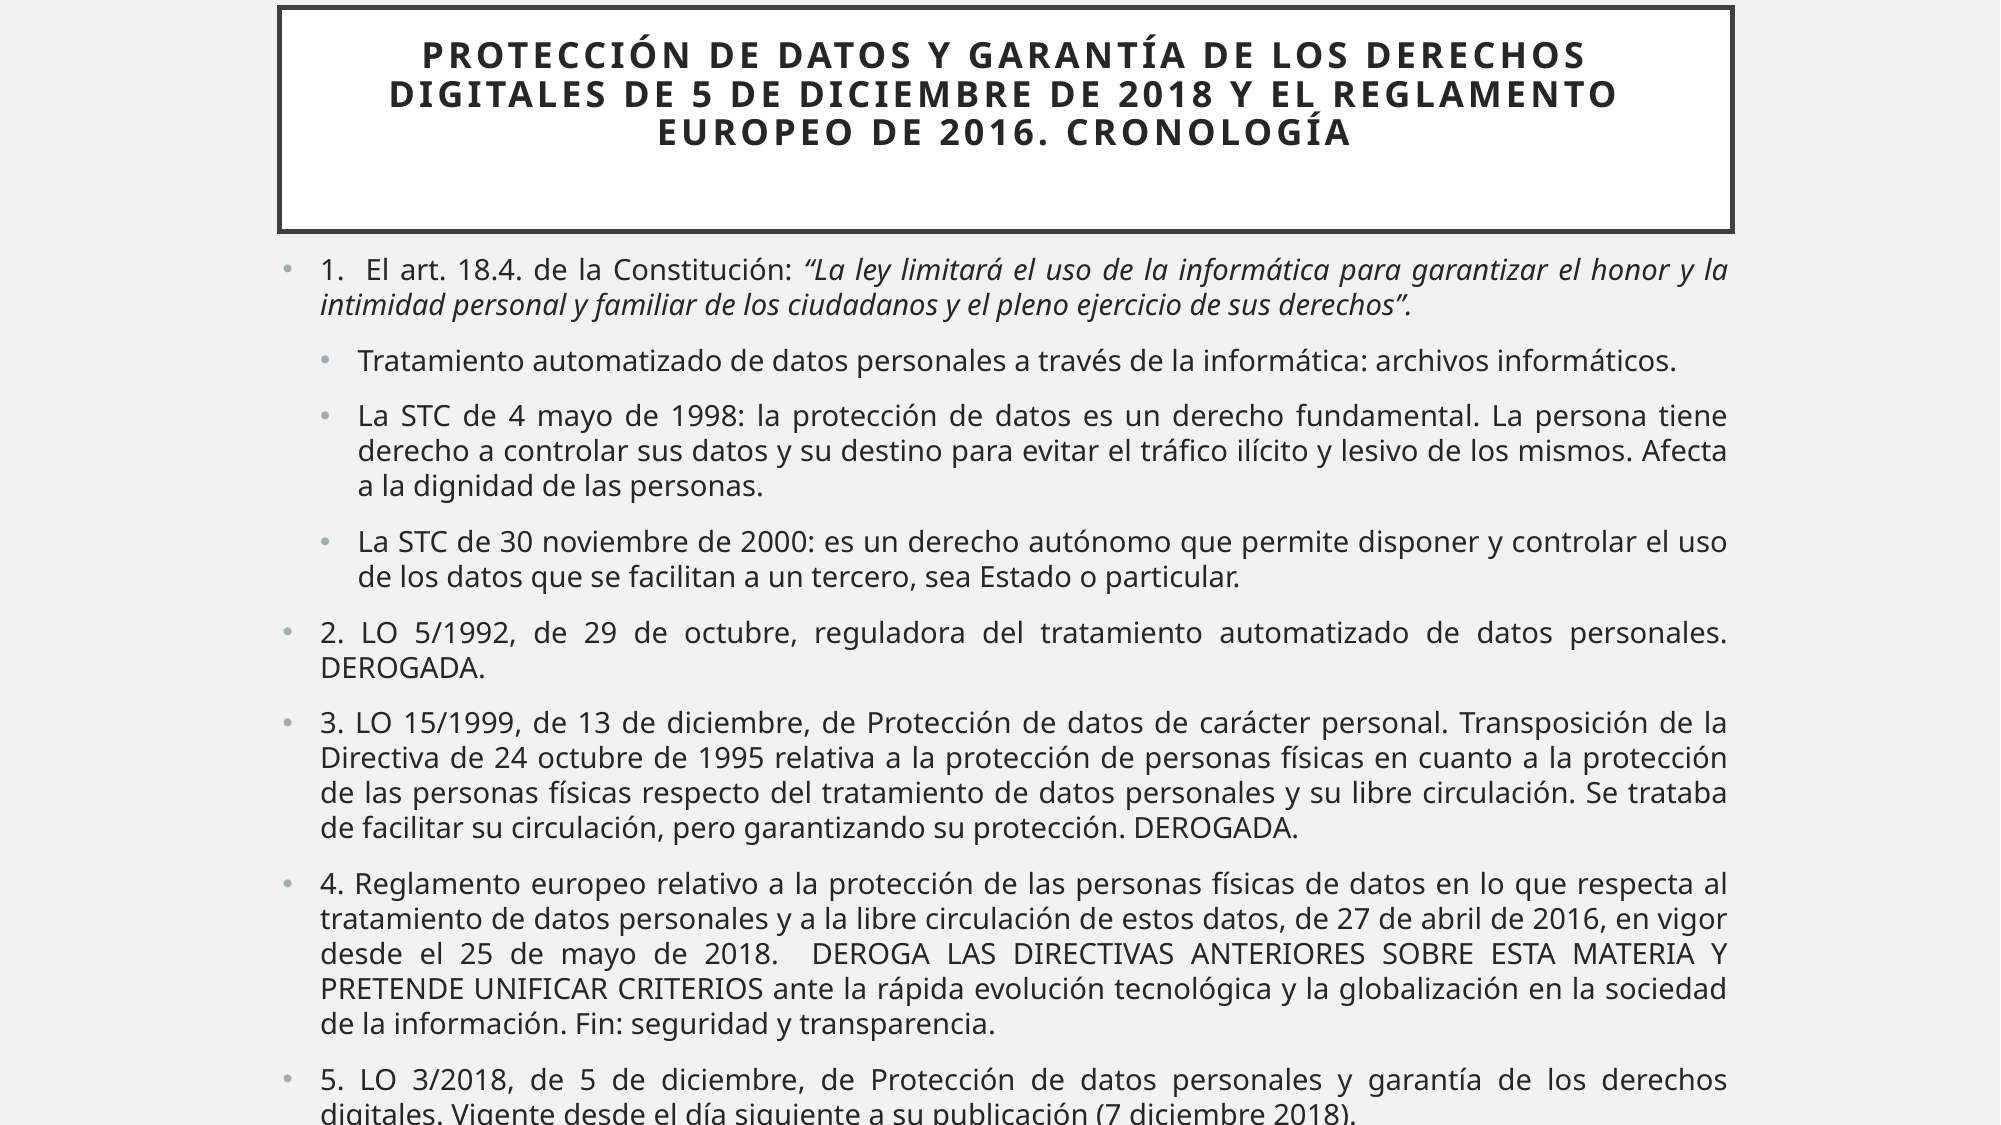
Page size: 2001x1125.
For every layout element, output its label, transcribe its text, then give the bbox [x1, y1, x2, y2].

list 1. El art. 18.4. de la Constitución: “La ley limitará el uso de la informática para garantizar el honor y la intimidad personal y familiar de los ciudadanos y el pleno ejercicio de sus derechos”. Tratamiento automatizado de datos personales a través de la informática: archivos informáticos. La STC de 4 mayo de 1998: la protección de datos es un derecho fundamental. La persona tiene derecho a controlar sus datos y su destino para evitar el tráfico ilícito y lesivo de los mismos. Afecta a la dignidad de las personas. La STC de 30 noviembre de 2000: es un derecho autónomo que permite disponer y controlar el uso de los datos que se facilitan a un tercero, sea Estado o particular. 2. LO 5/1992, de 29 de octubre, reguladora del tratamiento automatizado de datos personales. DEROGADA. 3. LO 15/1999, de 13 de diciembre, de Protección de datos de carácter personal. Transposición de la Directiva de 24 octubre de 1995 relativa a la protección de personas físicas en cuanto a la protección de las personas físicas respecto del tratamiento de datos personales y su libre circulación. Se trataba de facilitar su circulación, pero garantizando su protección. DEROGADA. 4. Reglamento europeo relativo a la protección de las personas físicas de datos en lo que respecta al tratamiento de datos personales y a la libre circulación de estos datos, de 27 de abril de 2016, en vigor desde el 25 de mayo de 2018. DEROGA LAS DIRECTIVAS ANTERIORES SOBRE ESTA MATERIA Y PRETENDE UNIFICAR CRITERIOS ante la rápida evolución tecnológica y la globalización en la sociedad de la información. Fin: seguridad y transparencia. 5. LO 3/2018, de 5 de diciembre, de Protección de datos personales y garantía de los derechos digitales. Vigente desde el día siguiente a su publicación (7 diciembre 2018). [267, 243, 1745, 1118]
title Protección de datos Y GARANTÍA DE LOS DERECHOS DIGITALES DE 5 DE DICIEMBRE DE 2018 Y EL REGLAMENTO EUROPEO DE 2016. CRONOLOGÍA [277, 5, 1735, 234]
